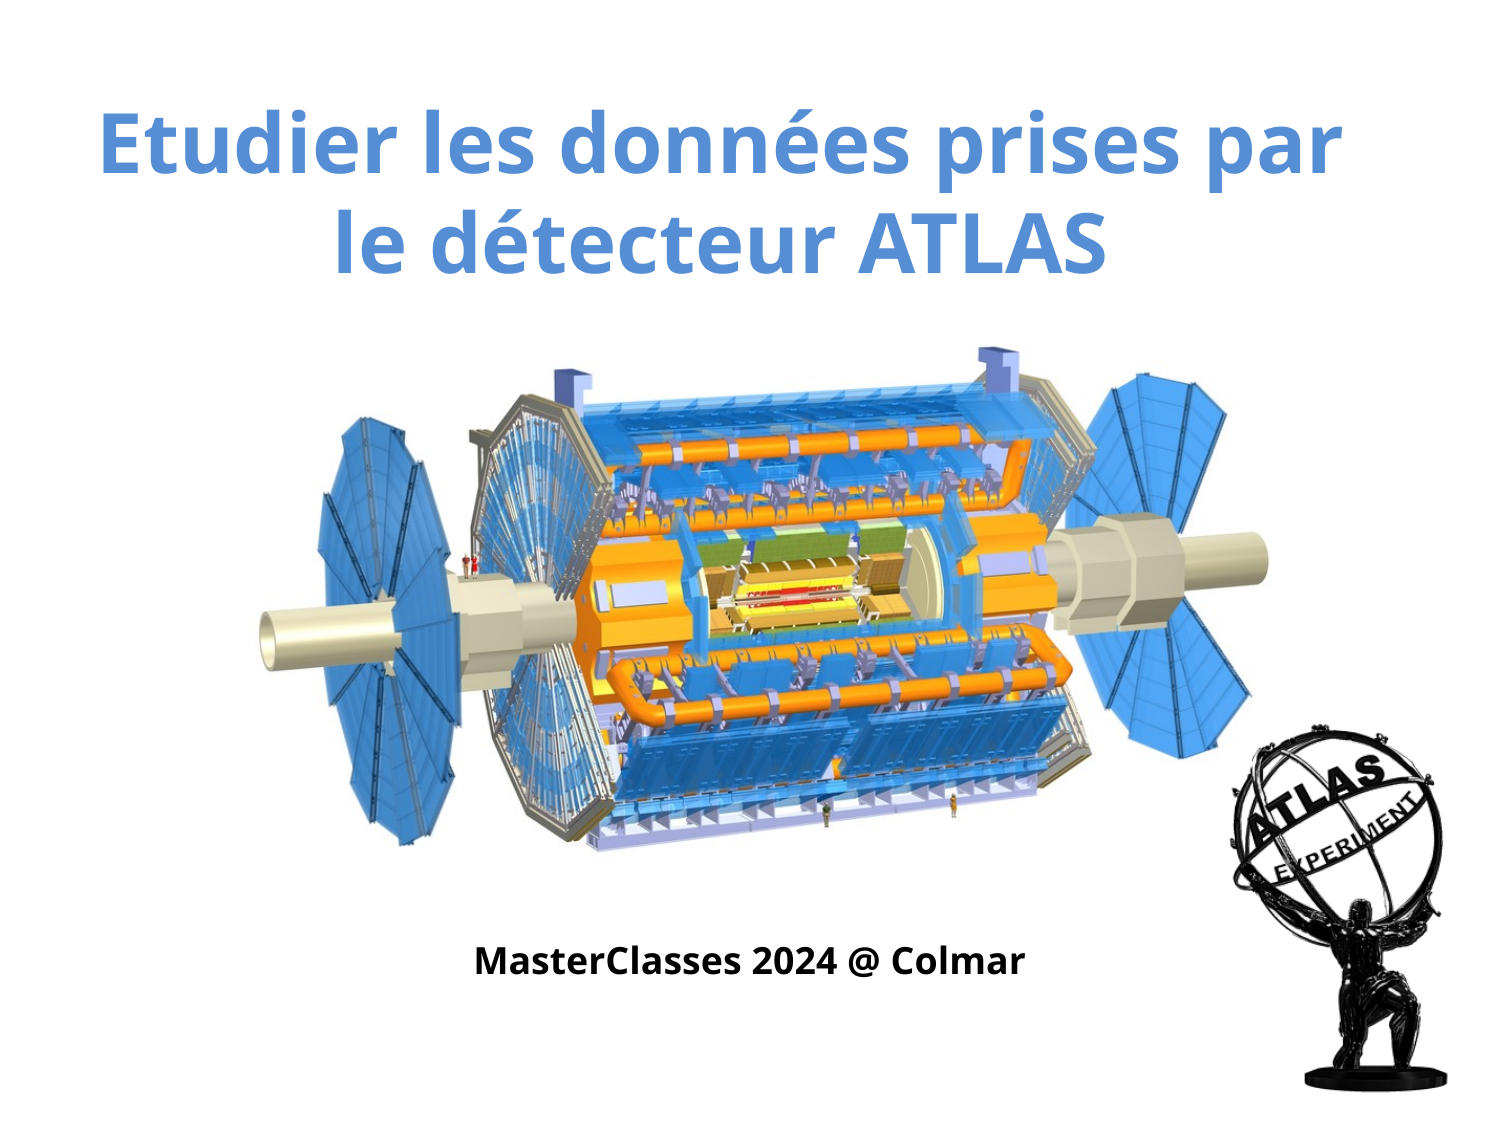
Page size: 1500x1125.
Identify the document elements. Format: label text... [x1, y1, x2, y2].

picture [213, 325, 1452, 1097]
text_box MasterClasses 2024 @ Colmar [458, 929, 1042, 990]
text_box Etudier les données prises par le détecteur ATLAS [42, 82, 1400, 298]
